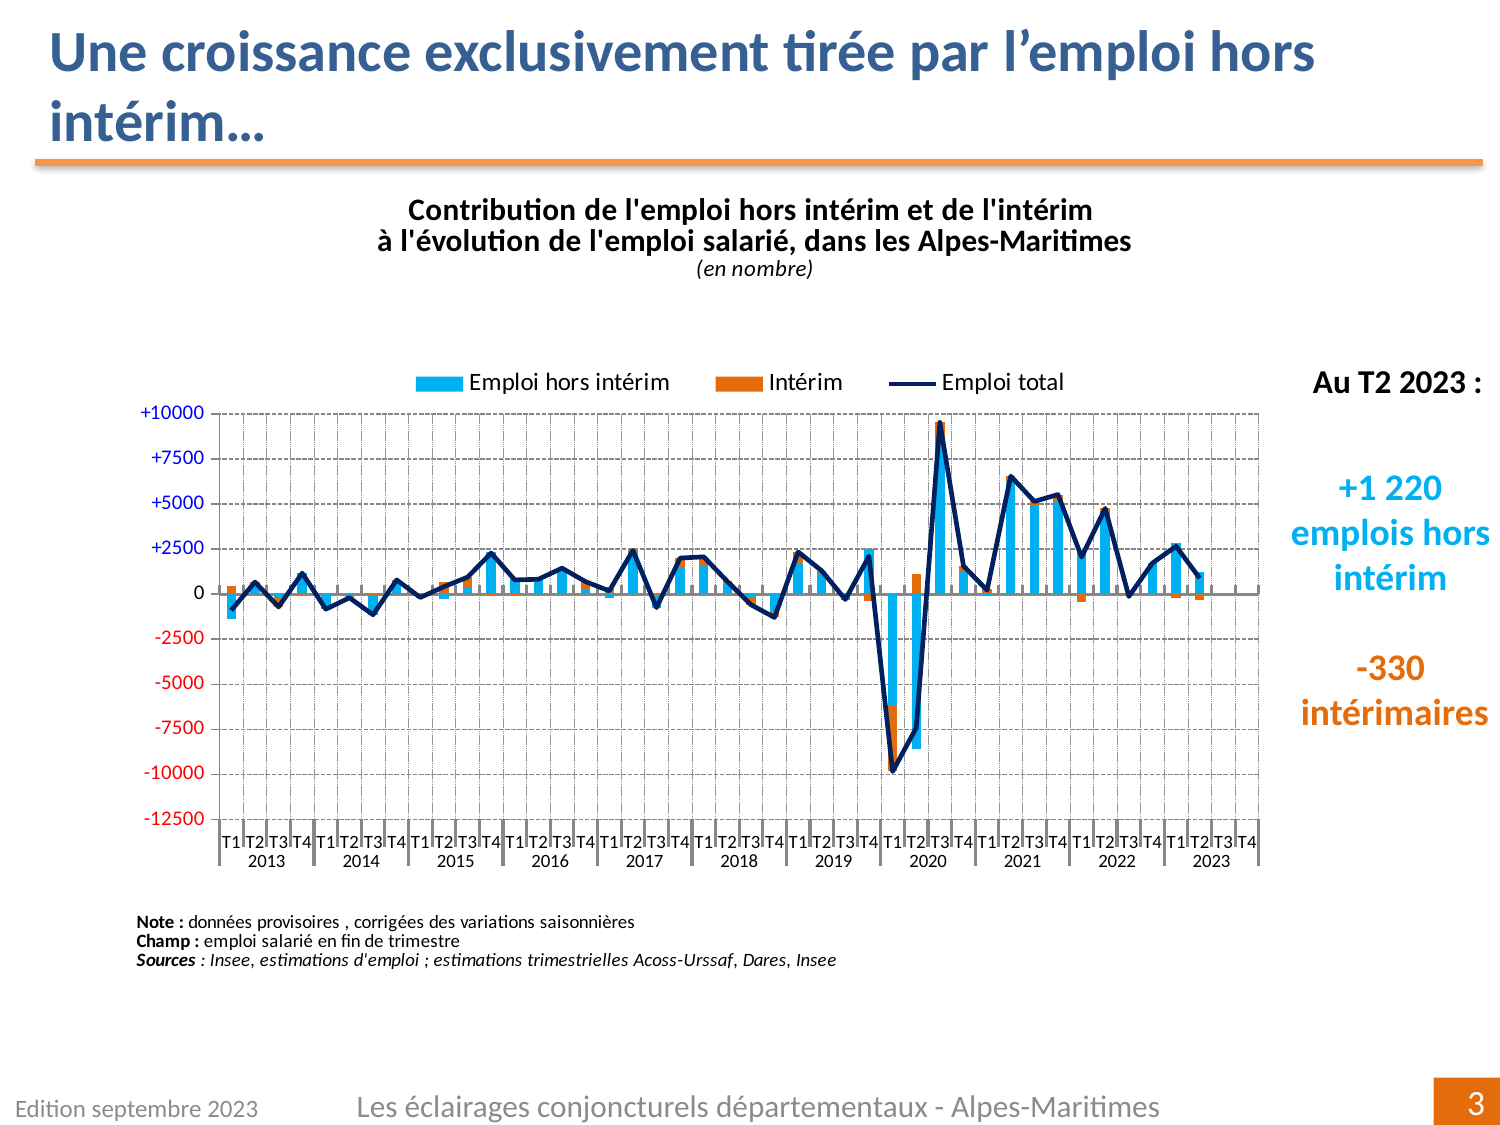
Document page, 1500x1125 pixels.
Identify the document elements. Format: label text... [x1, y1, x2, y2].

slide_number 3 [1433, 1077, 1500, 1125]
chart [117, 189, 1359, 1016]
footer Les éclairages conjoncturels départementaux - Alpes-Maritimes [329, 1075, 1189, 1125]
text_box +1 220 emplois hors intérim -330 intérimaires [1364, 410, 1500, 966]
slide_number Edition septembre 2023 [0, 1077, 350, 1125]
text_box Une croissance exclusivement tirée par l’emploi hors intérim… [35, 6, 1448, 159]
text_box Au T2 2023 : [1364, 352, 1500, 408]
